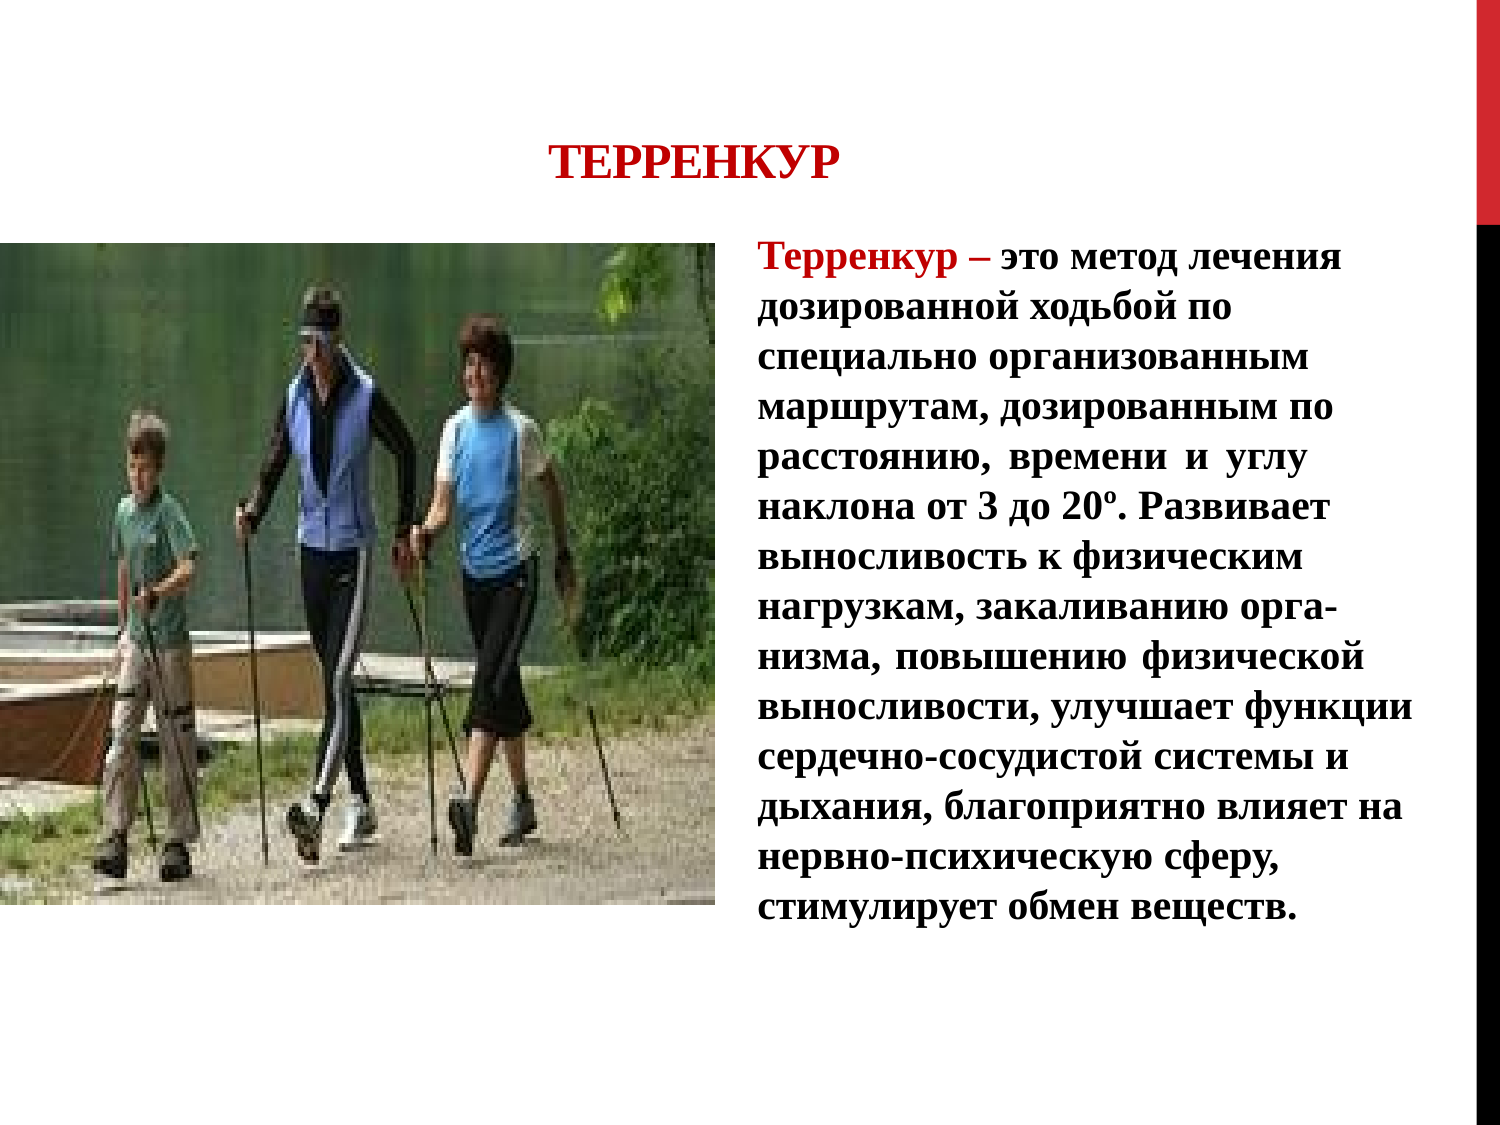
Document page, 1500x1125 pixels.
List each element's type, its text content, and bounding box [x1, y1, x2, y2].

picture [0, 243, 715, 906]
list Терренкур – это метод лечения дозированной ходьбой по специально организованным маршрутам, дозированным по расстоянию, времени и углу наклона от 3 до 20º. Развивает выносливость к физическим нагрузкам, закаливанию орга- низма, повышению физической выносливости, улучшает функции сердечно-сосудистой системы и дыхания, благоприятно влияет на нервно-психическую сферу, стимулирует обмен веществ. [667, 219, 1483, 1005]
title Терренкур [0, 25, 1400, 197]
